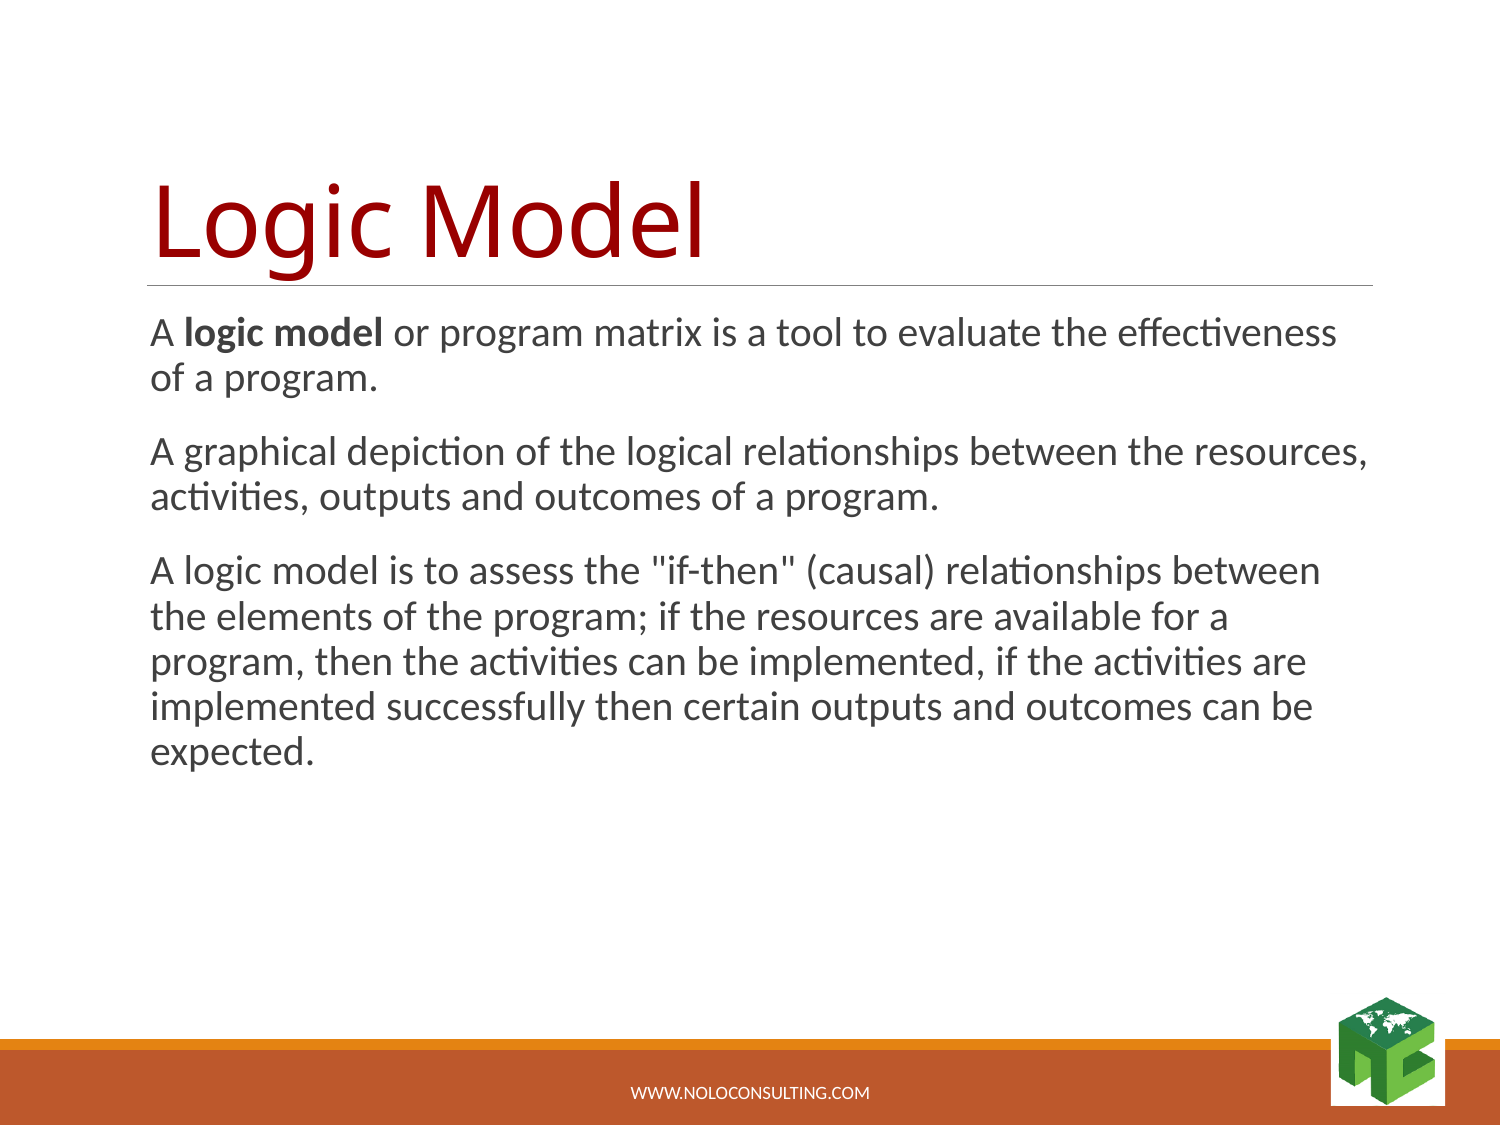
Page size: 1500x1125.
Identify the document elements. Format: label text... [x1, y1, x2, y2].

footer www.noloconsulting.com [453, 1061, 1047, 1122]
list A logic model or program matrix is a tool to evaluate the effectiveness of a program. A graphical depiction of the logical relationships between the resources, activities, outputs and outcomes of a program. A logic model is to assess the "if-then" (causal) relationships between the elements of the program; if the resources are available for a program, then the activities can be implemented, if the activities are implemented successfully then certain outputs and outcomes can be expected. [135, 302, 1373, 963]
picture [1330, 992, 1446, 1106]
title Logic Model [135, 47, 1373, 285]
